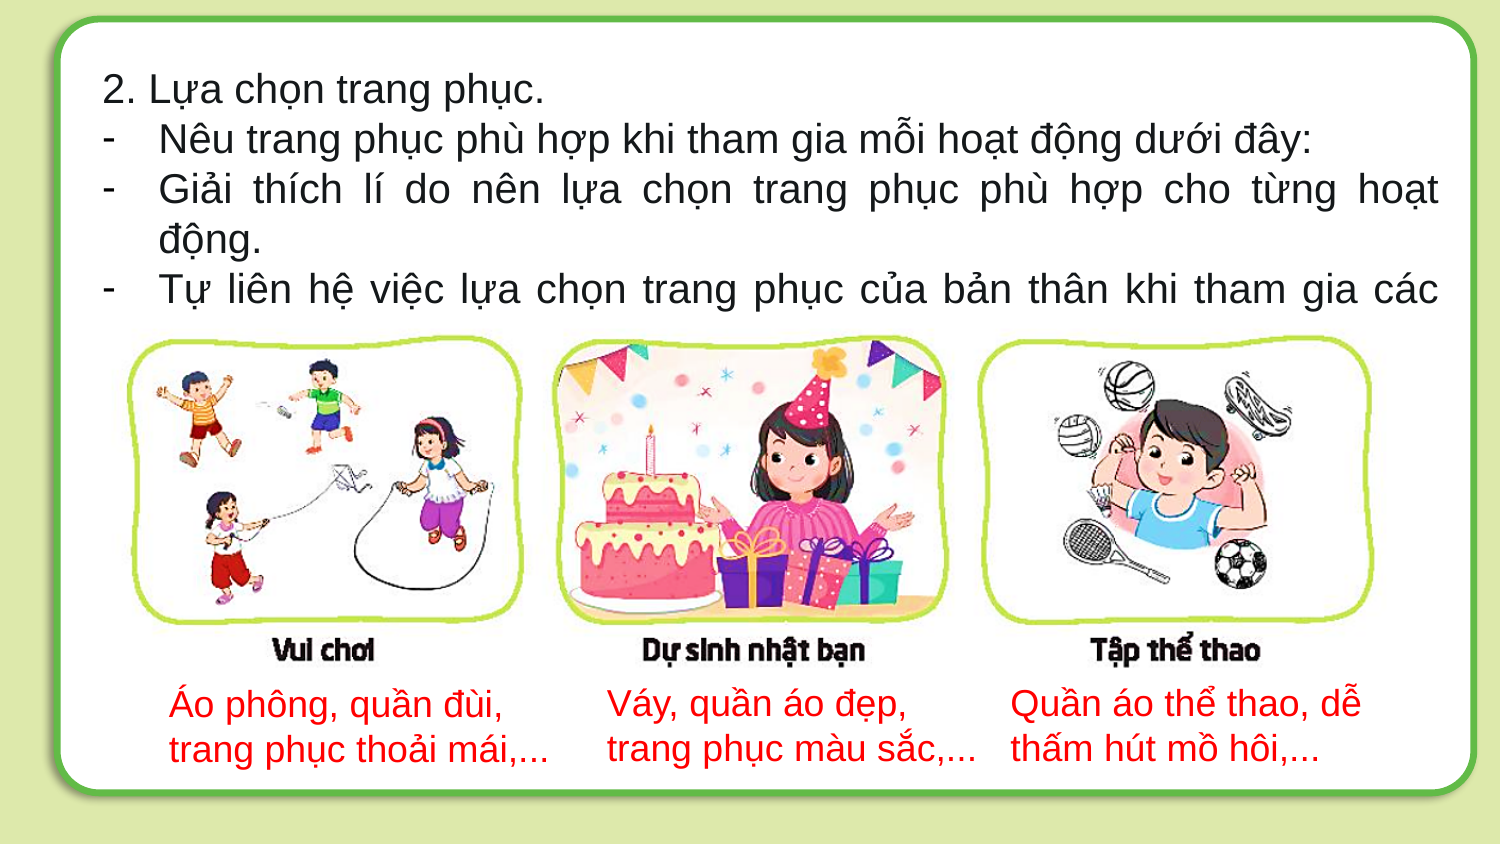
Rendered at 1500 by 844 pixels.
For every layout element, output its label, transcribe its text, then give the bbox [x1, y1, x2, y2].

text_box 2. Lựa chọn trang phục. Nêu trang phục phù hợp khi tham gia mỗi hoạt động dưới đây: Giải thích lí do nên lựa chọn trang phục phù hợp cho từng hoạt động. Tự liên hệ việc lựa chọn trang phục của bản thân khi tham gia các hoạt động khác nhau. [87, 54, 1455, 370]
text_box Quần áo thể thao, dễ thấm hút mồ hôi,... [995, 671, 1413, 777]
text_box Áo phông, quần đùi, trang phục thoải mái,... [154, 682, 572, 778]
picture [109, 321, 1392, 674]
text_box Váy, quần áo đẹp, trang phục màu sắc,... [592, 682, 995, 777]
